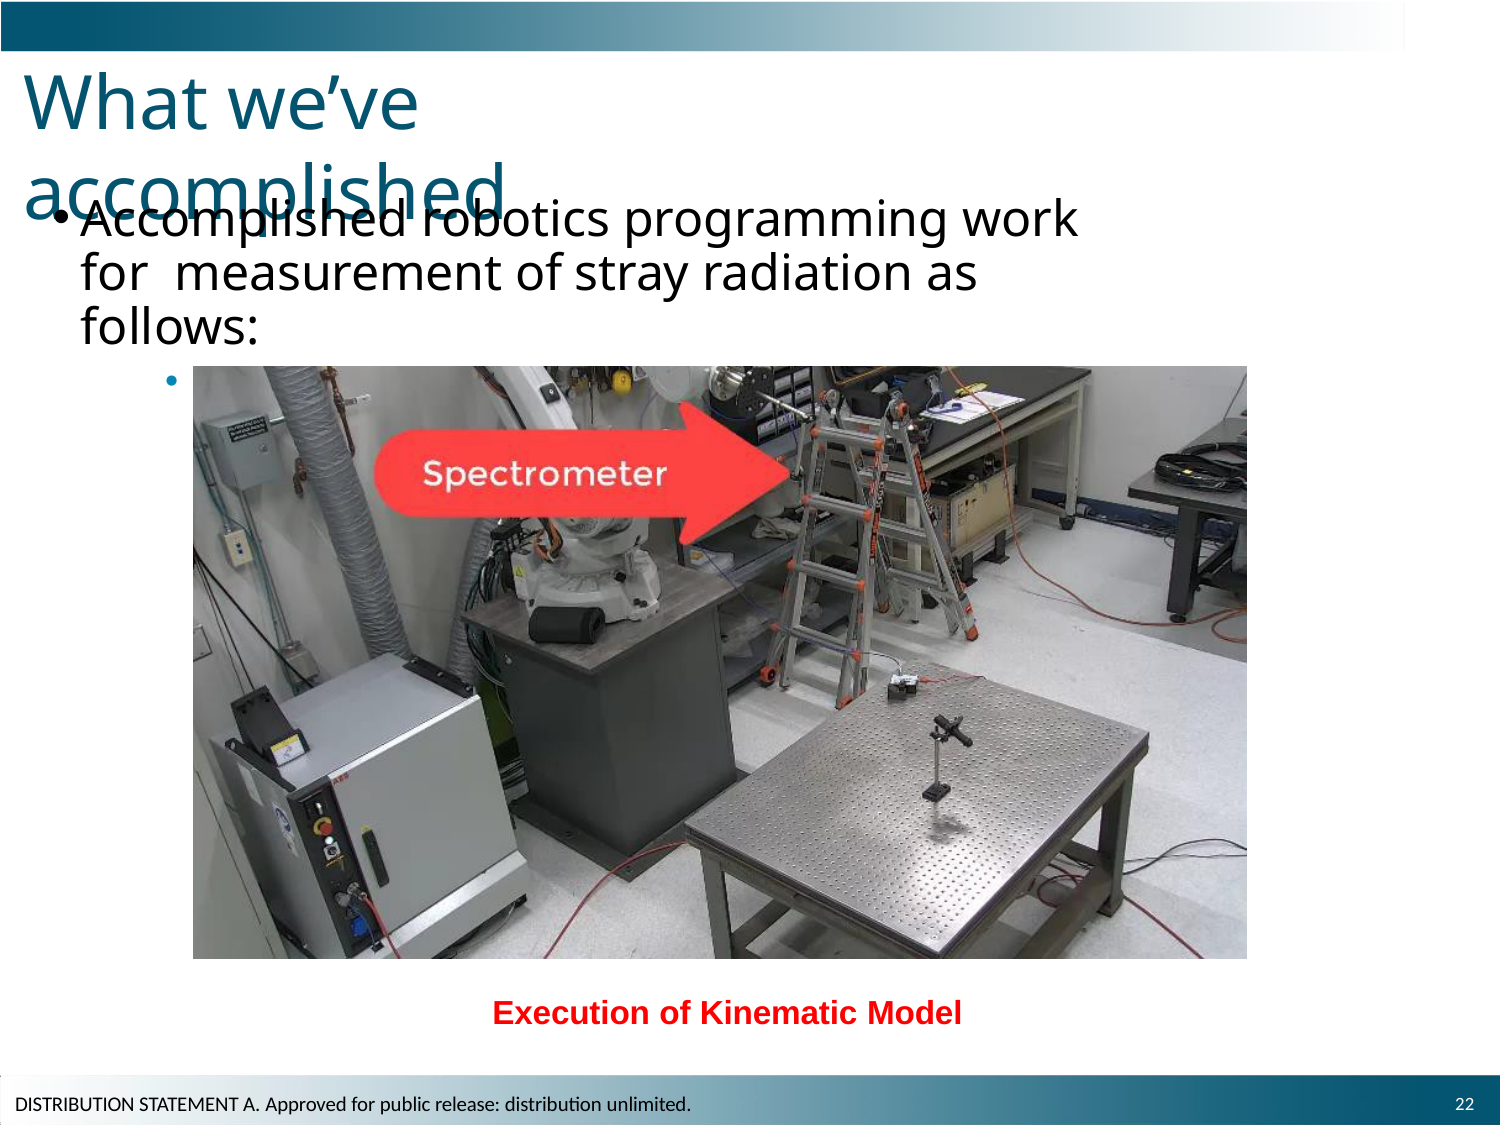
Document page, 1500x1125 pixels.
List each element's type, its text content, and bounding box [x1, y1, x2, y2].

text_box [0, 1048, 1500, 1125]
text_box Execution of Kinematic Model [490, 988, 969, 1031]
slide_number 20 [1448, 1086, 1481, 1125]
title What we’ve accomplished [21, 52, 883, 243]
text_box [0, 0, 1474, 210]
footer DISTRIBUTION STATEMENT A. Approved for public release: distribution unlimited. [12, 1093, 707, 1125]
text_box [193, 366, 1247, 959]
text_box Accomplished robotics programming work for measurement of stray radiation as follows: Used offline programs (e.g., MasterCam and Robot Master) [50, 183, 1165, 448]
